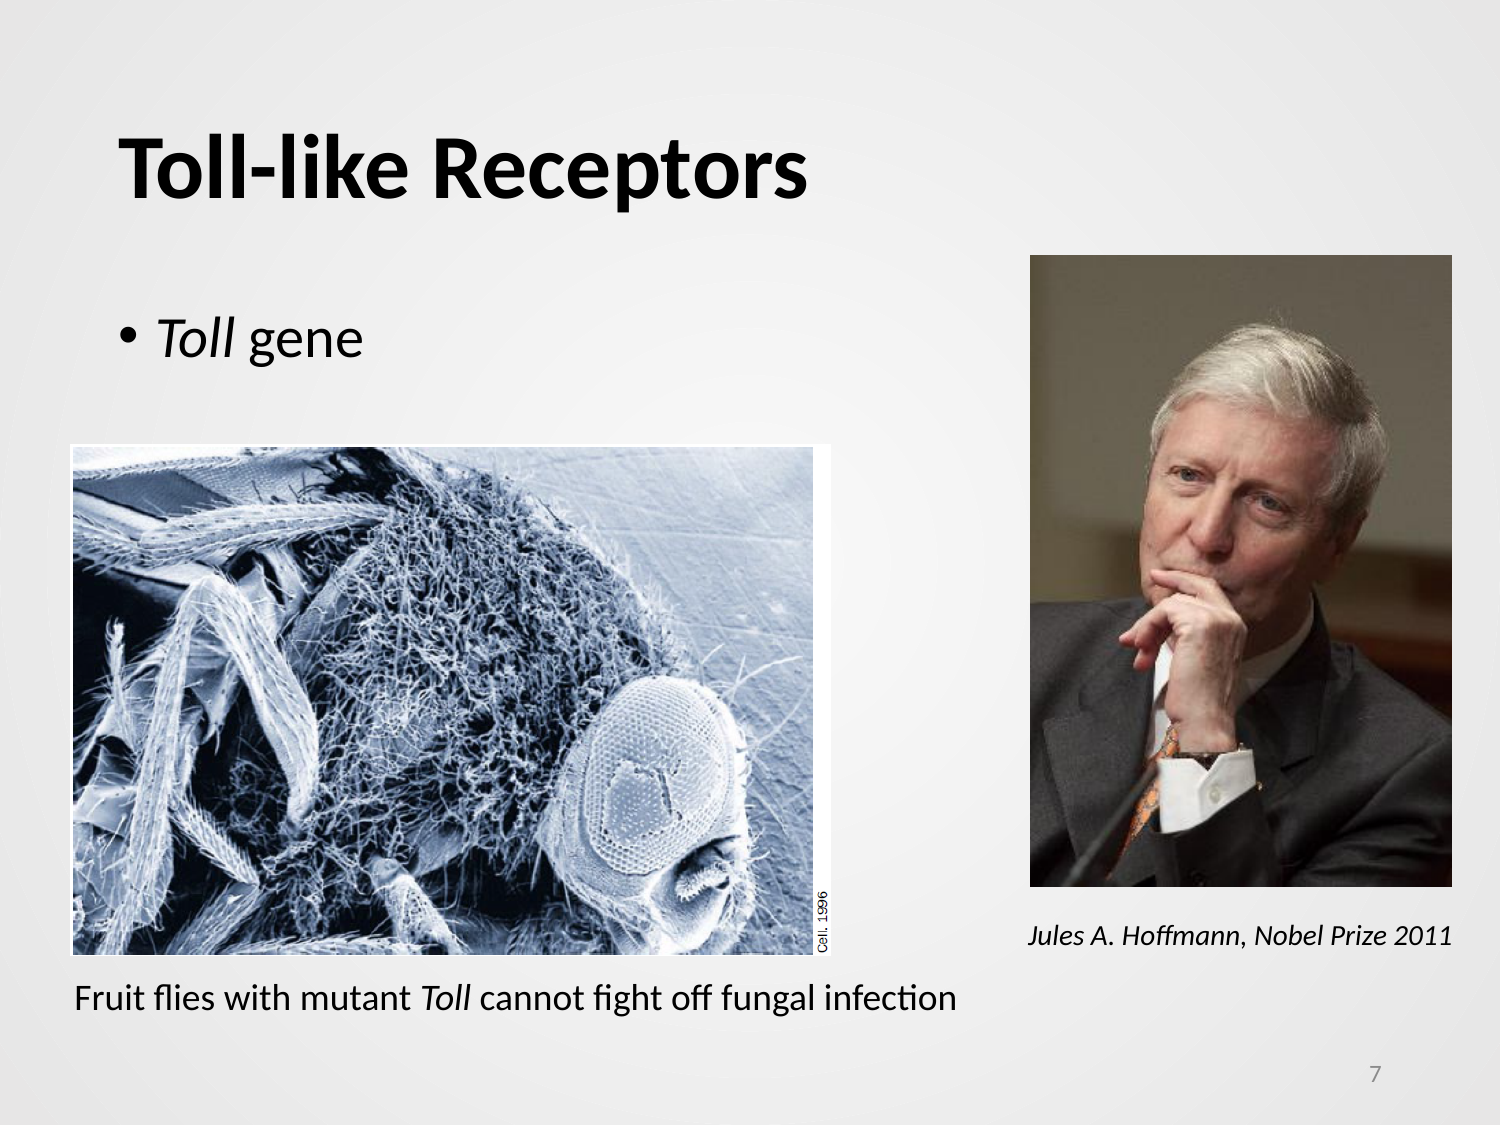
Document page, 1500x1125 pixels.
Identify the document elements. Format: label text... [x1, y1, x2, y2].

picture [69, 444, 831, 956]
list Toll gene [103, 299, 1397, 1014]
picture [1030, 255, 1452, 887]
slide_number 7 [1059, 1042, 1397, 1103]
text_box Jules A. Hoffmann, Nobel Prize 2011 [1013, 908, 1468, 959]
title Toll-like Receptors [103, 59, 1397, 278]
text_box Fruit flies with mutant Toll cannot fight off fungal infection [59, 965, 973, 1026]
